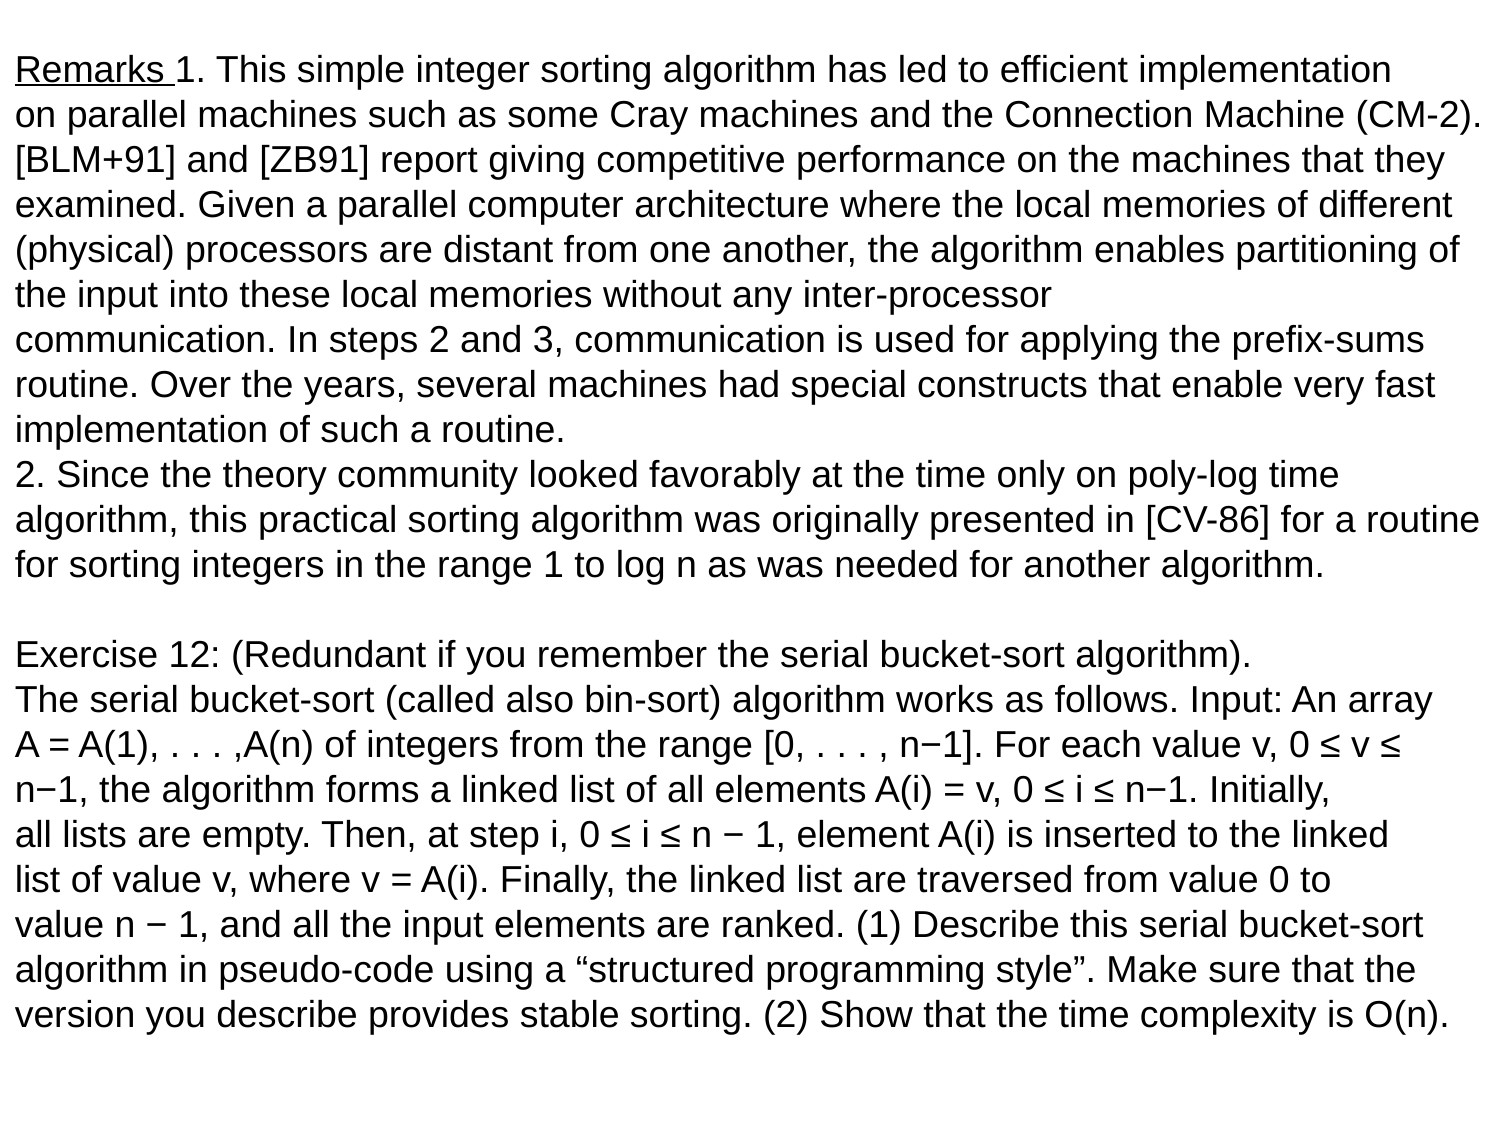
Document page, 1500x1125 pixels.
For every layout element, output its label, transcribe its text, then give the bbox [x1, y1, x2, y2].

text_box Remarks 1. This simple integer sorting algorithm has led to efficient implementation on parallel machines such as some Cray machines and the Connection Machine (CM-2). [BLM+91] and [ZB91] report giving competitive performance on the machines that they examined. Given a parallel computer architecture where the local memories of different (physical) processors are distant from one another, the algorithm enables partitioning of the input into these local memories without any inter-processor communication. In steps 2 and 3, communication is used for applying the prefix-sums routine. Over the years, several machines had special constructs that enable very fast implementation of such a routine. 2. Since the theory community looked favorably at the time only on poly-log time algorithm, this practical sorting algorithm was originally presented in [CV-86] for a routine for sorting integers in the range 1 to log n as was needed for another algorithm. Exercise 12: (Redundant if you remember the serial bucket-sort algorithm). The serial bucket-sort (called also bin-sort) algorithm works as follows. Input: An array A = A(1), . . . ,A(n) of integers from the range [0, . . . , n−1]. For each value v, 0 ≤ v ≤ n−1, the algorithm forms a linked list of all elements A(i) = v, 0 ≤ i ≤ n−1. Initially, all lists are empty. Then, at step i, 0 ≤ i ≤ n − 1, element A(i) is inserted to the linked list of value v, where v = A(i). Finally, the linked list are traversed from value 0 to value n − 1, and all the input elements are ranked. (1) Describe this serial bucket-sort algorithm in pseudo-code using a “structured programming style”. Make sure that the version you describe provides stable sorting. (2) Show that the time complexity is O(n). [0, 37, 1500, 1100]
